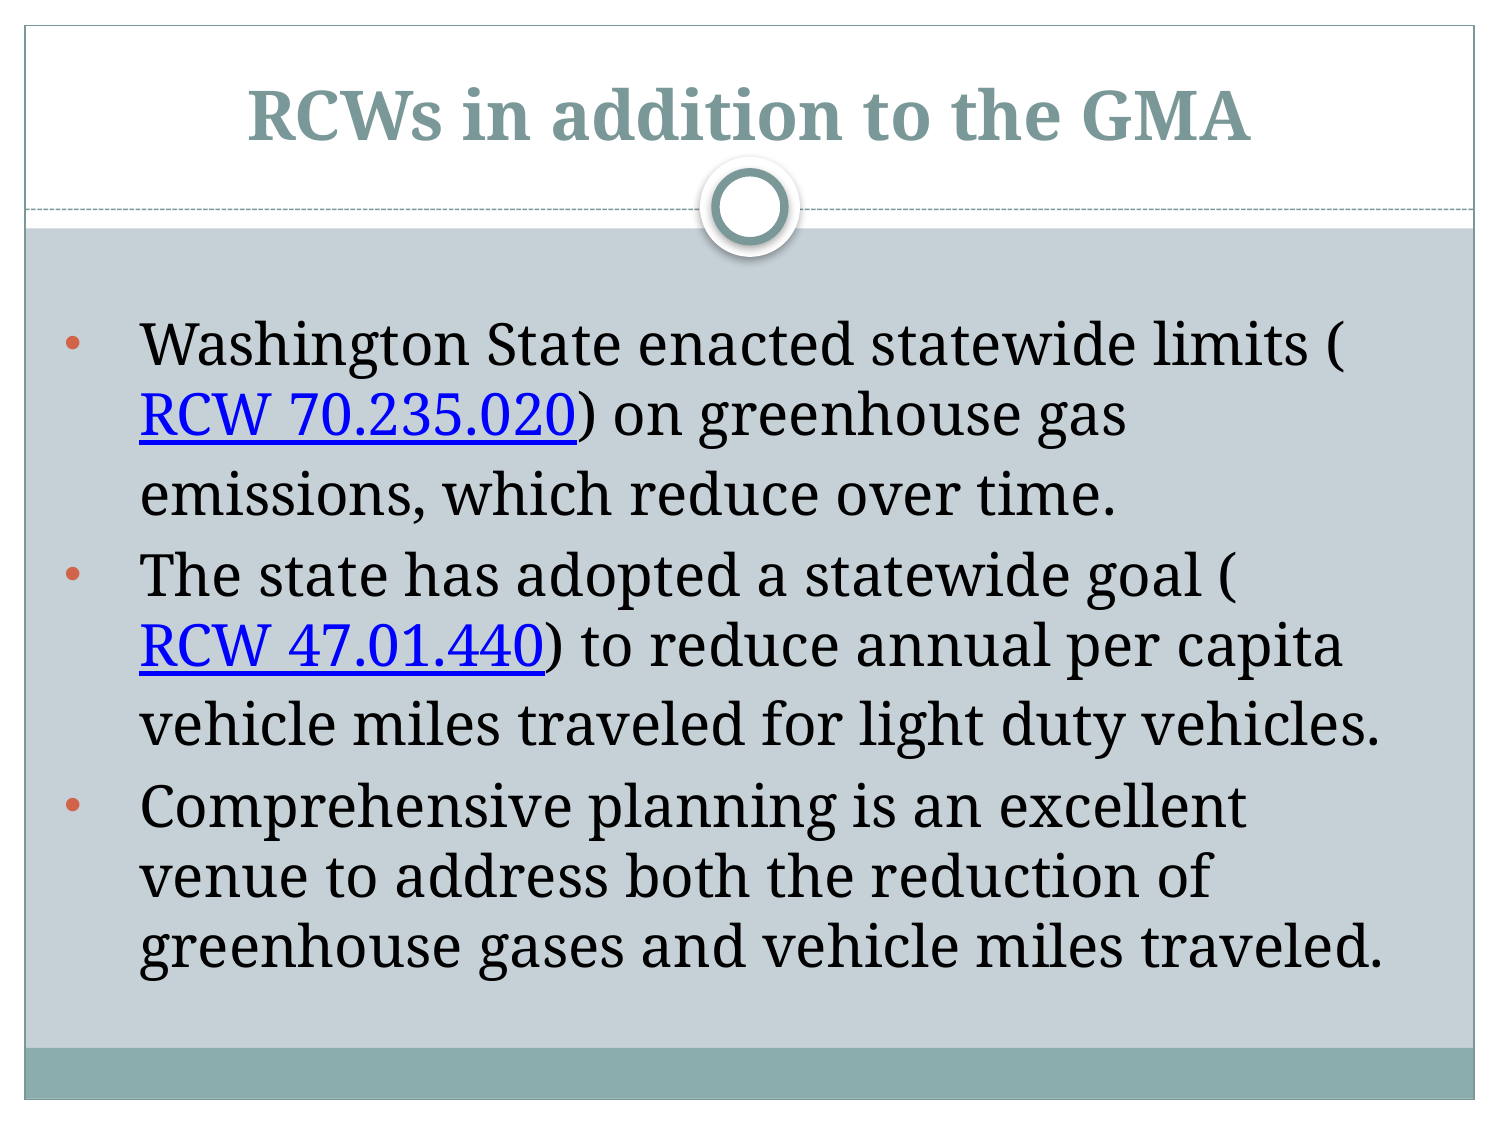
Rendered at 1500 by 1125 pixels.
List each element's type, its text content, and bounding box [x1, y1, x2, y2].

title RCWs in addition to the GMA [49, 37, 1450, 162]
list Washington State enacted statewide limits (RCW 70.235.020) on greenhouse gas emissions, which reduce over time. The state has adopted a statewide goal (RCW 47.01.440) to reduce annual per capita vehicle miles traveled for light duty vehicles. Comprehensive planning is an excellent venue to address both the reduction of greenhouse gases and vehicle miles traveled. [49, 299, 1445, 1025]
